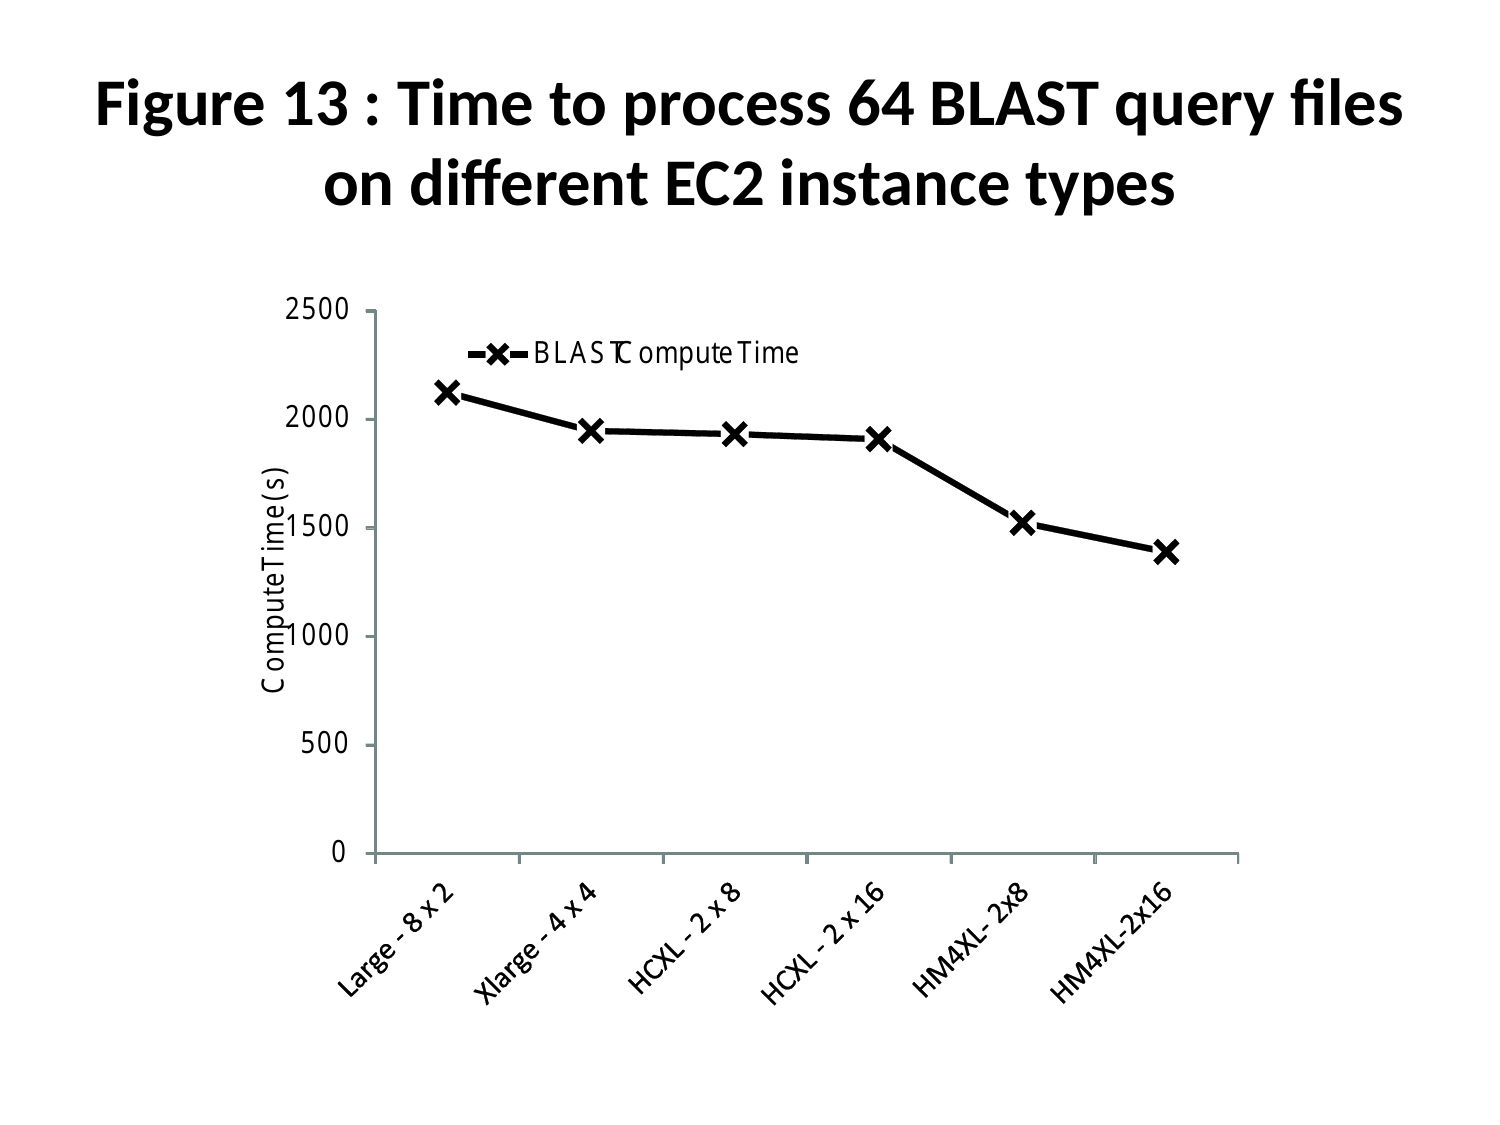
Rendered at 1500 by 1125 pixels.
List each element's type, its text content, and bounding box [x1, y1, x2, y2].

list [249, 287, 1240, 1031]
title Figure 13 : Time to process 64 BLAST query files on different EC2 instance types [75, 45, 1425, 233]
